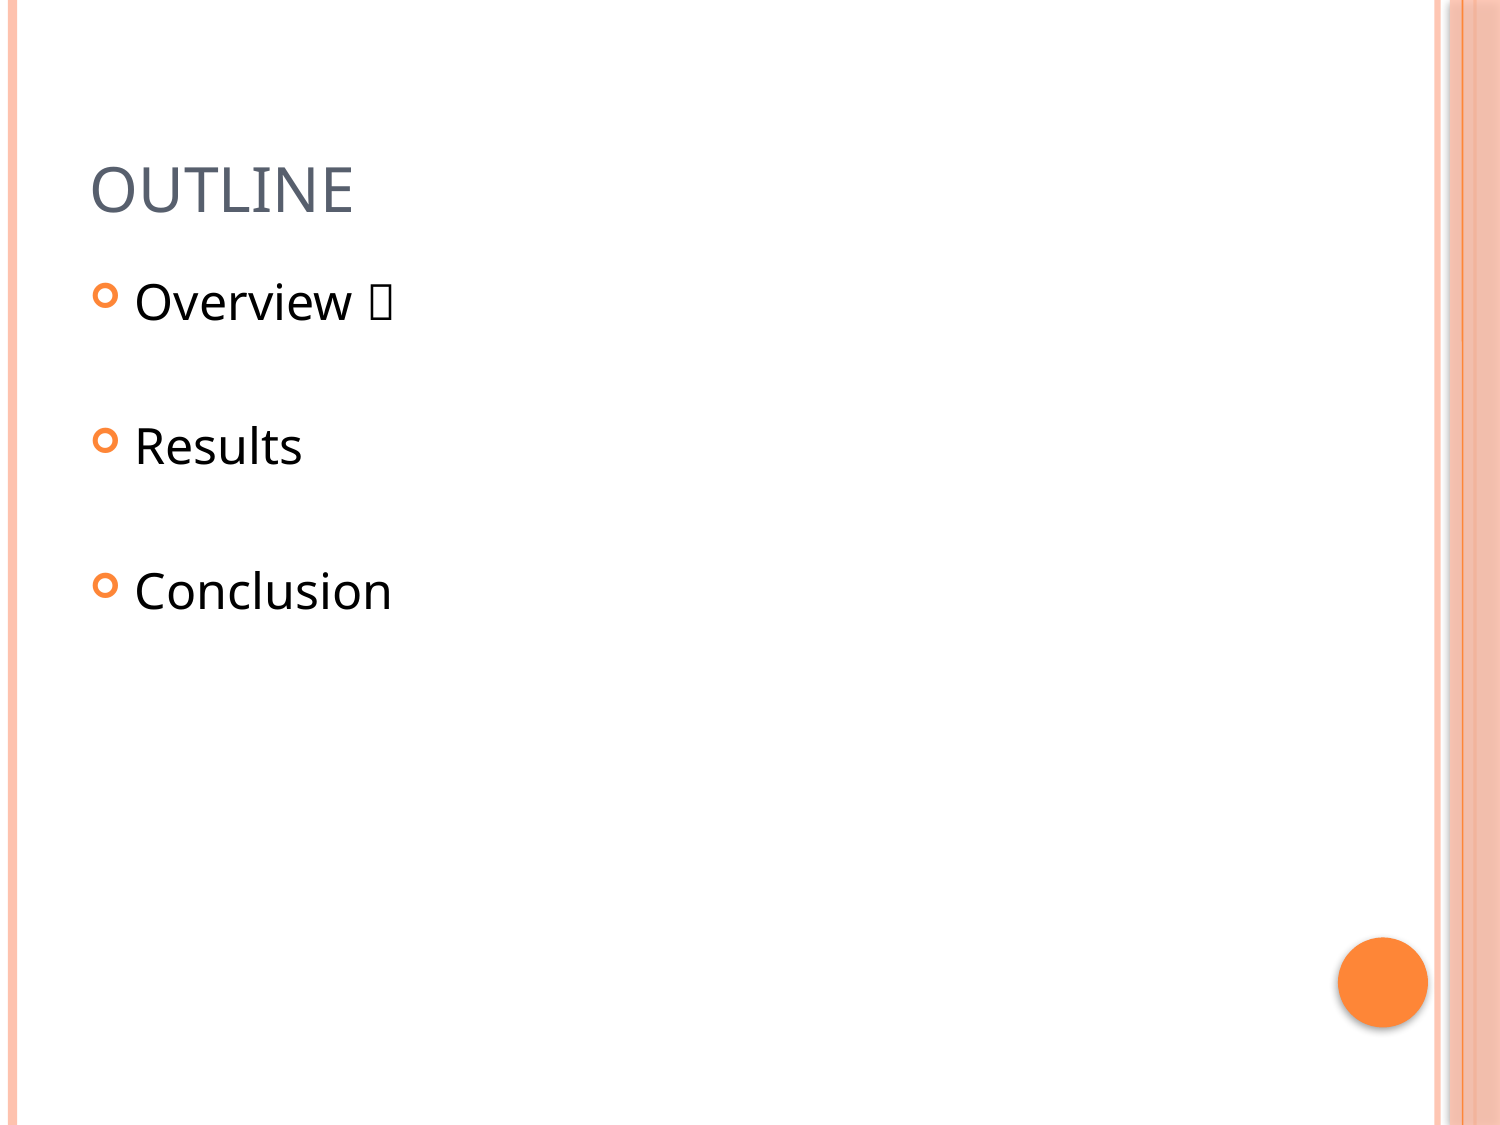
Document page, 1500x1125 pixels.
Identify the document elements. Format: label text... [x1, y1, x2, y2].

list Overview  Results Conclusion [75, 262, 1300, 1062]
title Outline [75, 45, 1300, 233]
